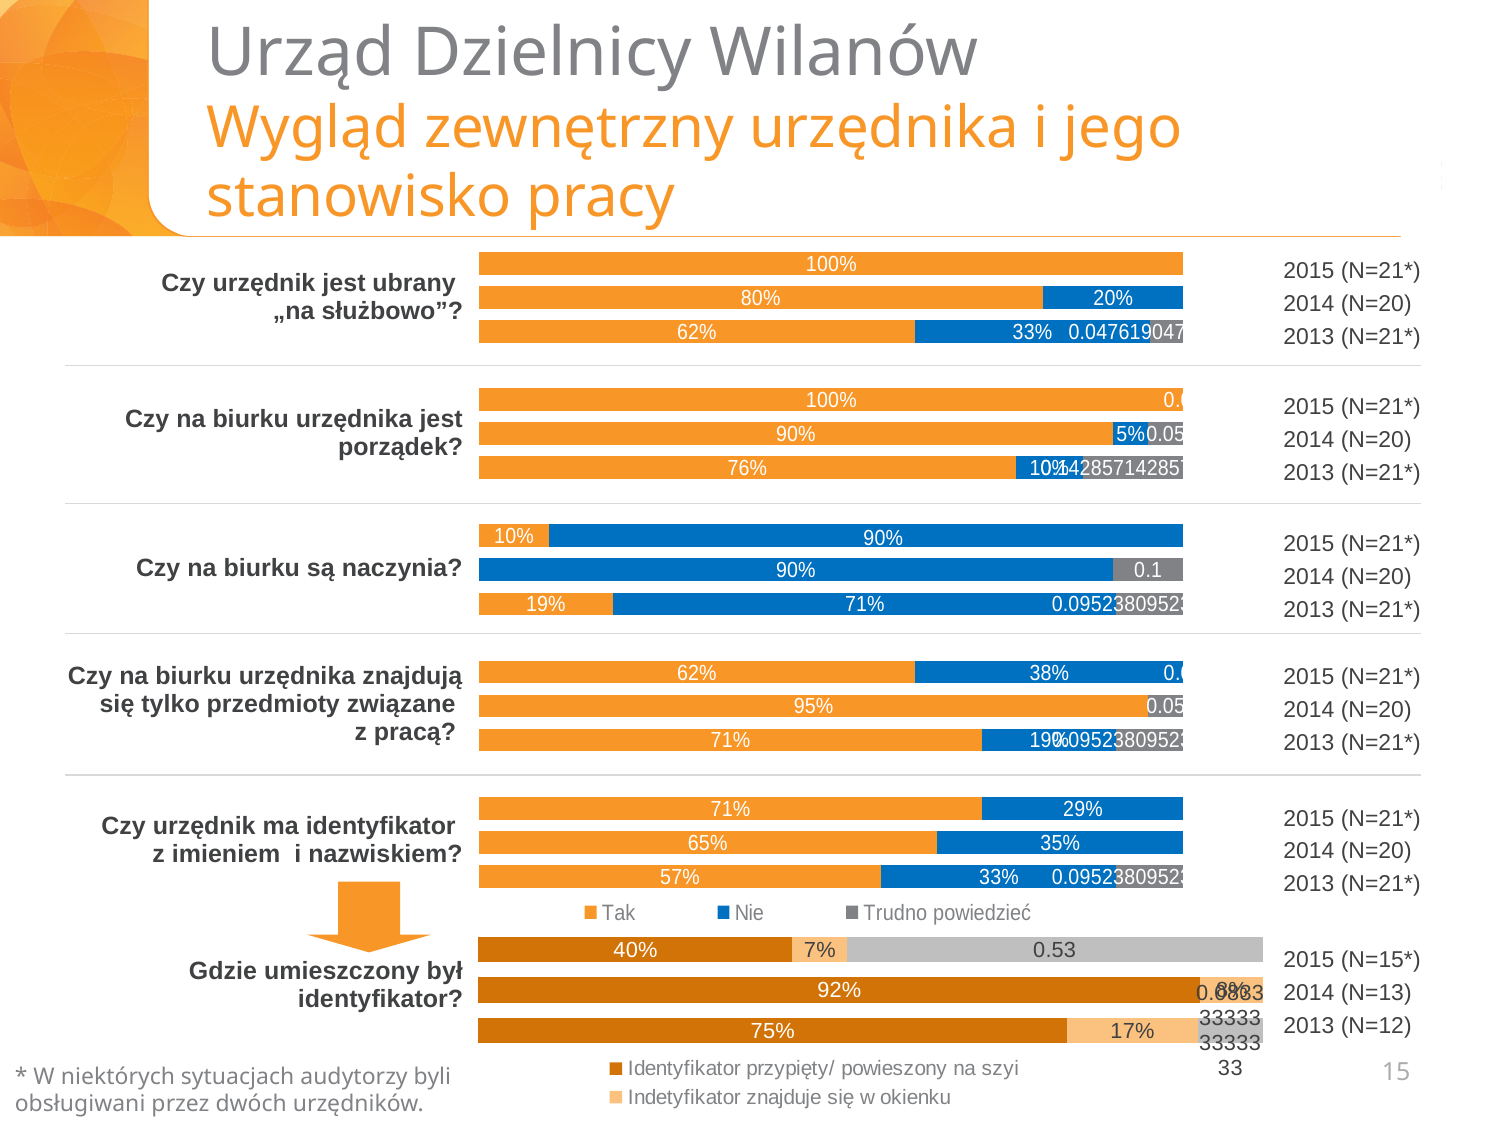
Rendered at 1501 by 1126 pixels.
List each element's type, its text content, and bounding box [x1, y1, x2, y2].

text_box * W niektórych sytuacjach audytorzy byli obsługiwani przez dwóch urzędników. [0, 1054, 467, 1124]
table_header Czy urzędnik jest ubrany „na służbowo”? [18, 229, 473, 364]
table_cell Czy urzędnik ma identyfikator z imieniem i nazwiskiem? [18, 772, 473, 908]
chart [478, 366, 1265, 503]
text_box 2015 (N=15*) 2014 (N=13) 2013 (N=12) [1270, 931, 1466, 1046]
chart [478, 634, 1265, 774]
table_cell Czy na biurku urzędnika znajdują się tylko przedmioty związane z pracą? [18, 636, 473, 772]
table_cell Czy na biurku urzędnika jest porządek? [18, 364, 473, 500]
chart [477, 776, 1265, 1126]
table_cell Gdzie umieszczony był identyfikator? [18, 908, 473, 1061]
picture [0, 0, 147, 237]
table_cell Czy na biurku są naczynia? [18, 500, 473, 636]
text_box 2015 (N=21*) 2014 (N=20) 2013 (N=21*) [1270, 790, 1466, 931]
title Urząd Dzielnicy Wilanów Wygląd zewnętrzny urzędnika i jego stanowisko pracy [147, 0, 1442, 237]
text_box [307, 881, 432, 953]
chart [478, 219, 1265, 364]
text_box 2015 (N=21*) 2014 (N=20) 2013 (N=21*) [1270, 378, 1466, 515]
text_box 2015 (N=21*) 2014 (N=20) 2013 (N=21*) [1270, 242, 1466, 378]
text_box 2015 (N=21*) 2014 (N=20) 2013 (N=21*) [1270, 515, 1466, 648]
chart [478, 504, 1265, 633]
text_box 2015 (N=21*) 2014 (N=20) 2013 (N=21*) [1270, 648, 1466, 790]
slide_number 15 [1270, 1046, 1426, 1103]
